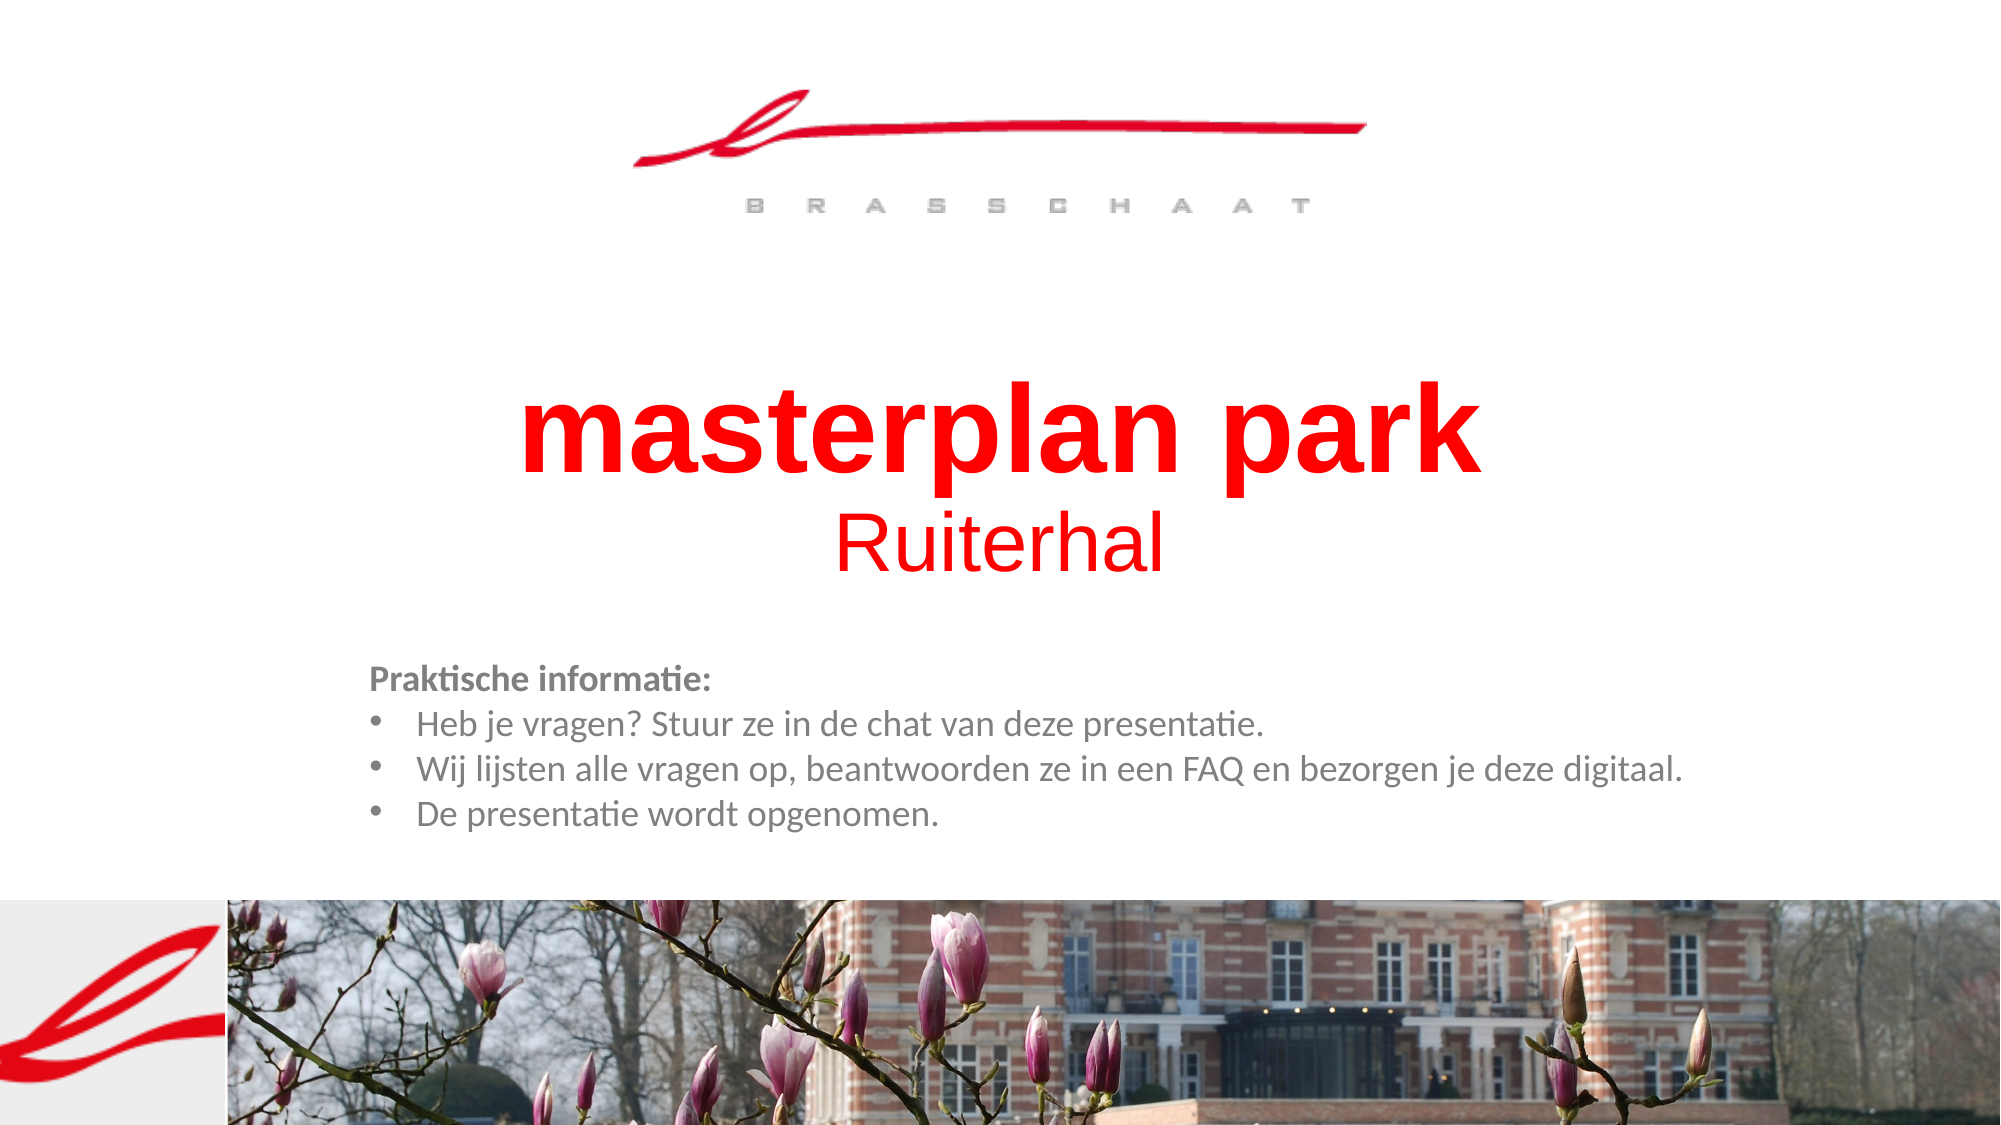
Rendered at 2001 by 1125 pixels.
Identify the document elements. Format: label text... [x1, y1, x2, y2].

picture [0, 900, 225, 1125]
picture [227, 900, 2000, 1125]
title masterplan park Ruiterhal [0, 331, 2000, 623]
text_box Praktische informatie: Heb je vragen? Stuur ze in de chat van deze presentatie. Wij lijsten alle vragen op, beantwoorden ze in een FAQ en bezorgen je deze digitaal. De presentatie wordt opgenomen. [354, 646, 1700, 886]
picture [633, 88, 1367, 213]
